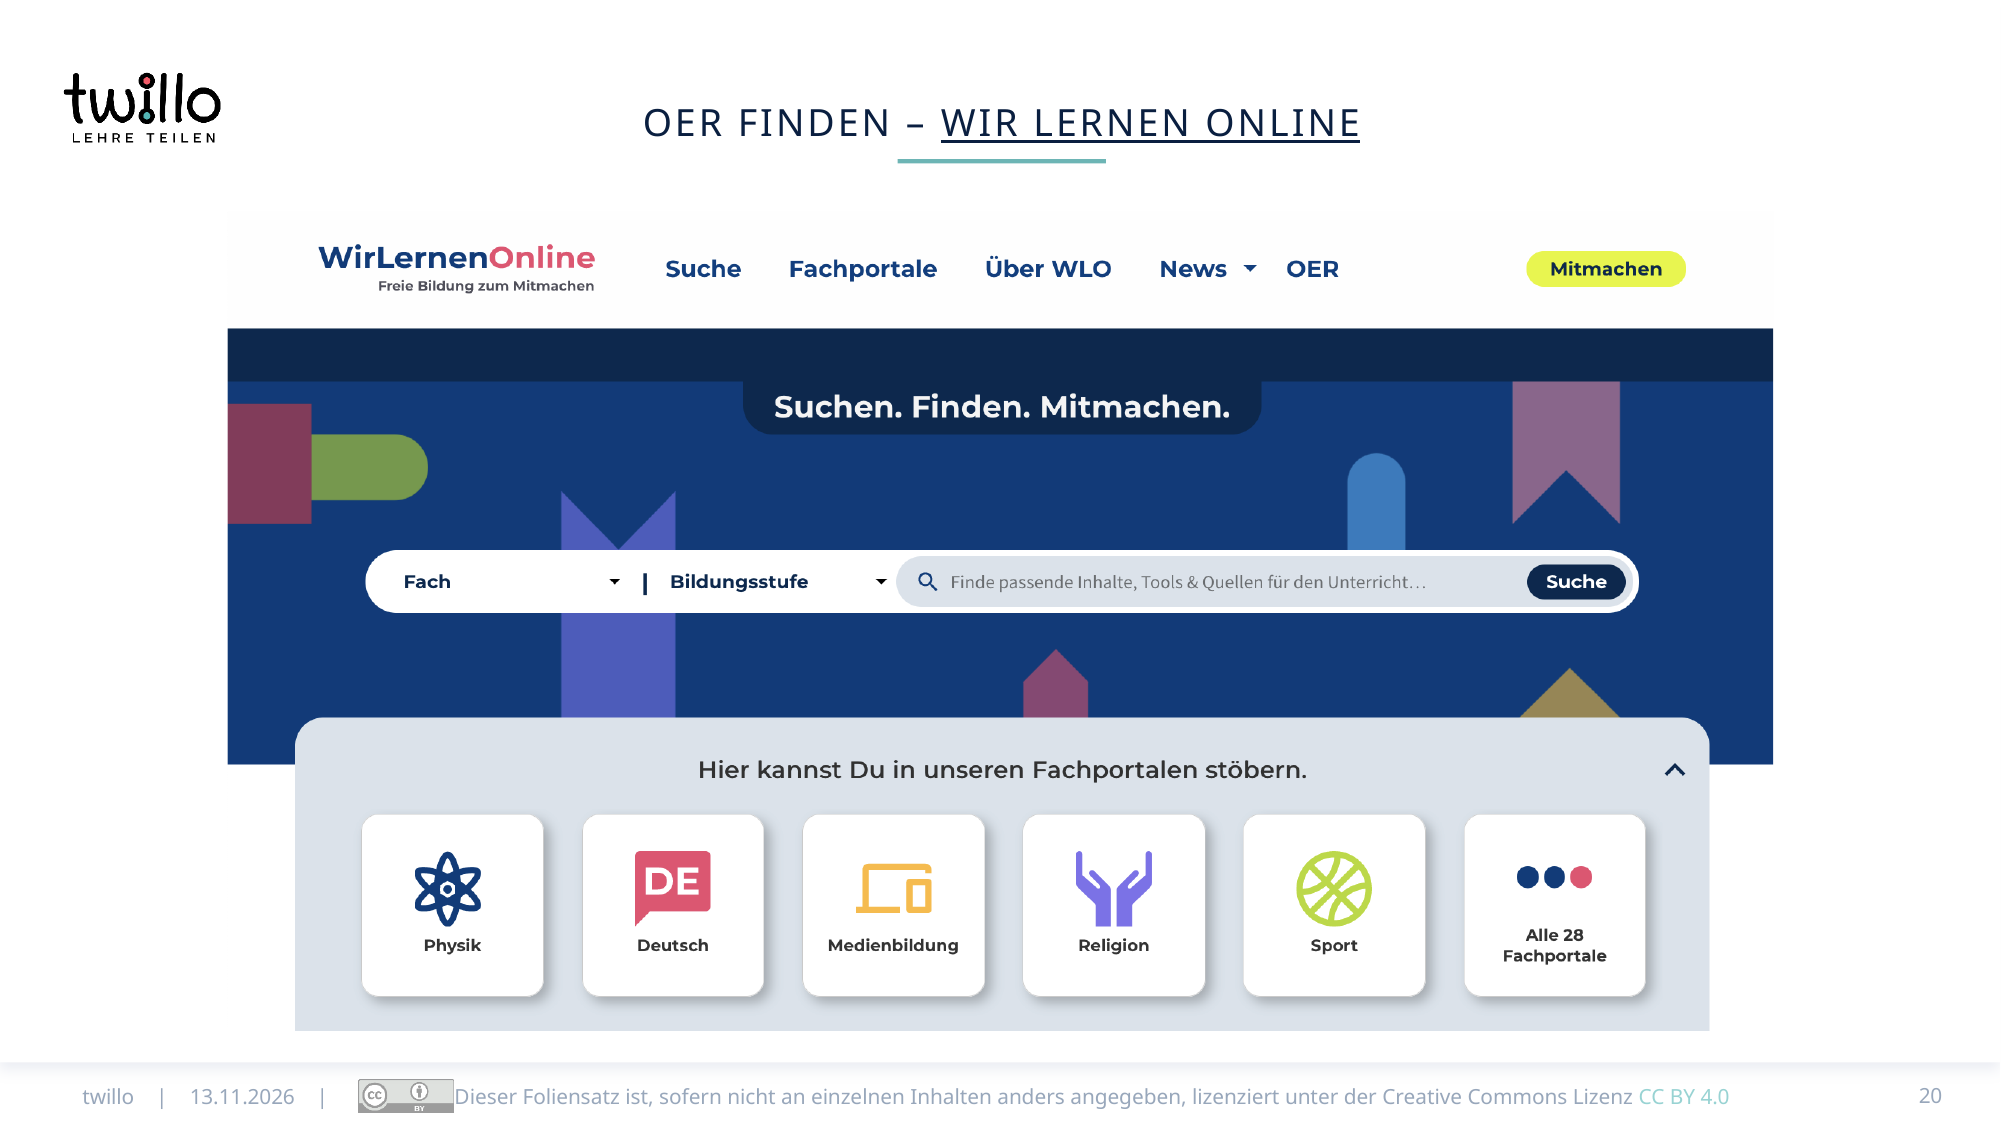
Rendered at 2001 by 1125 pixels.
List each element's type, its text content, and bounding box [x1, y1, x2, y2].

text_box OER Finden – Wir lernen online [635, 91, 1369, 158]
picture [227, 211, 1774, 1031]
picture [63, 72, 221, 143]
